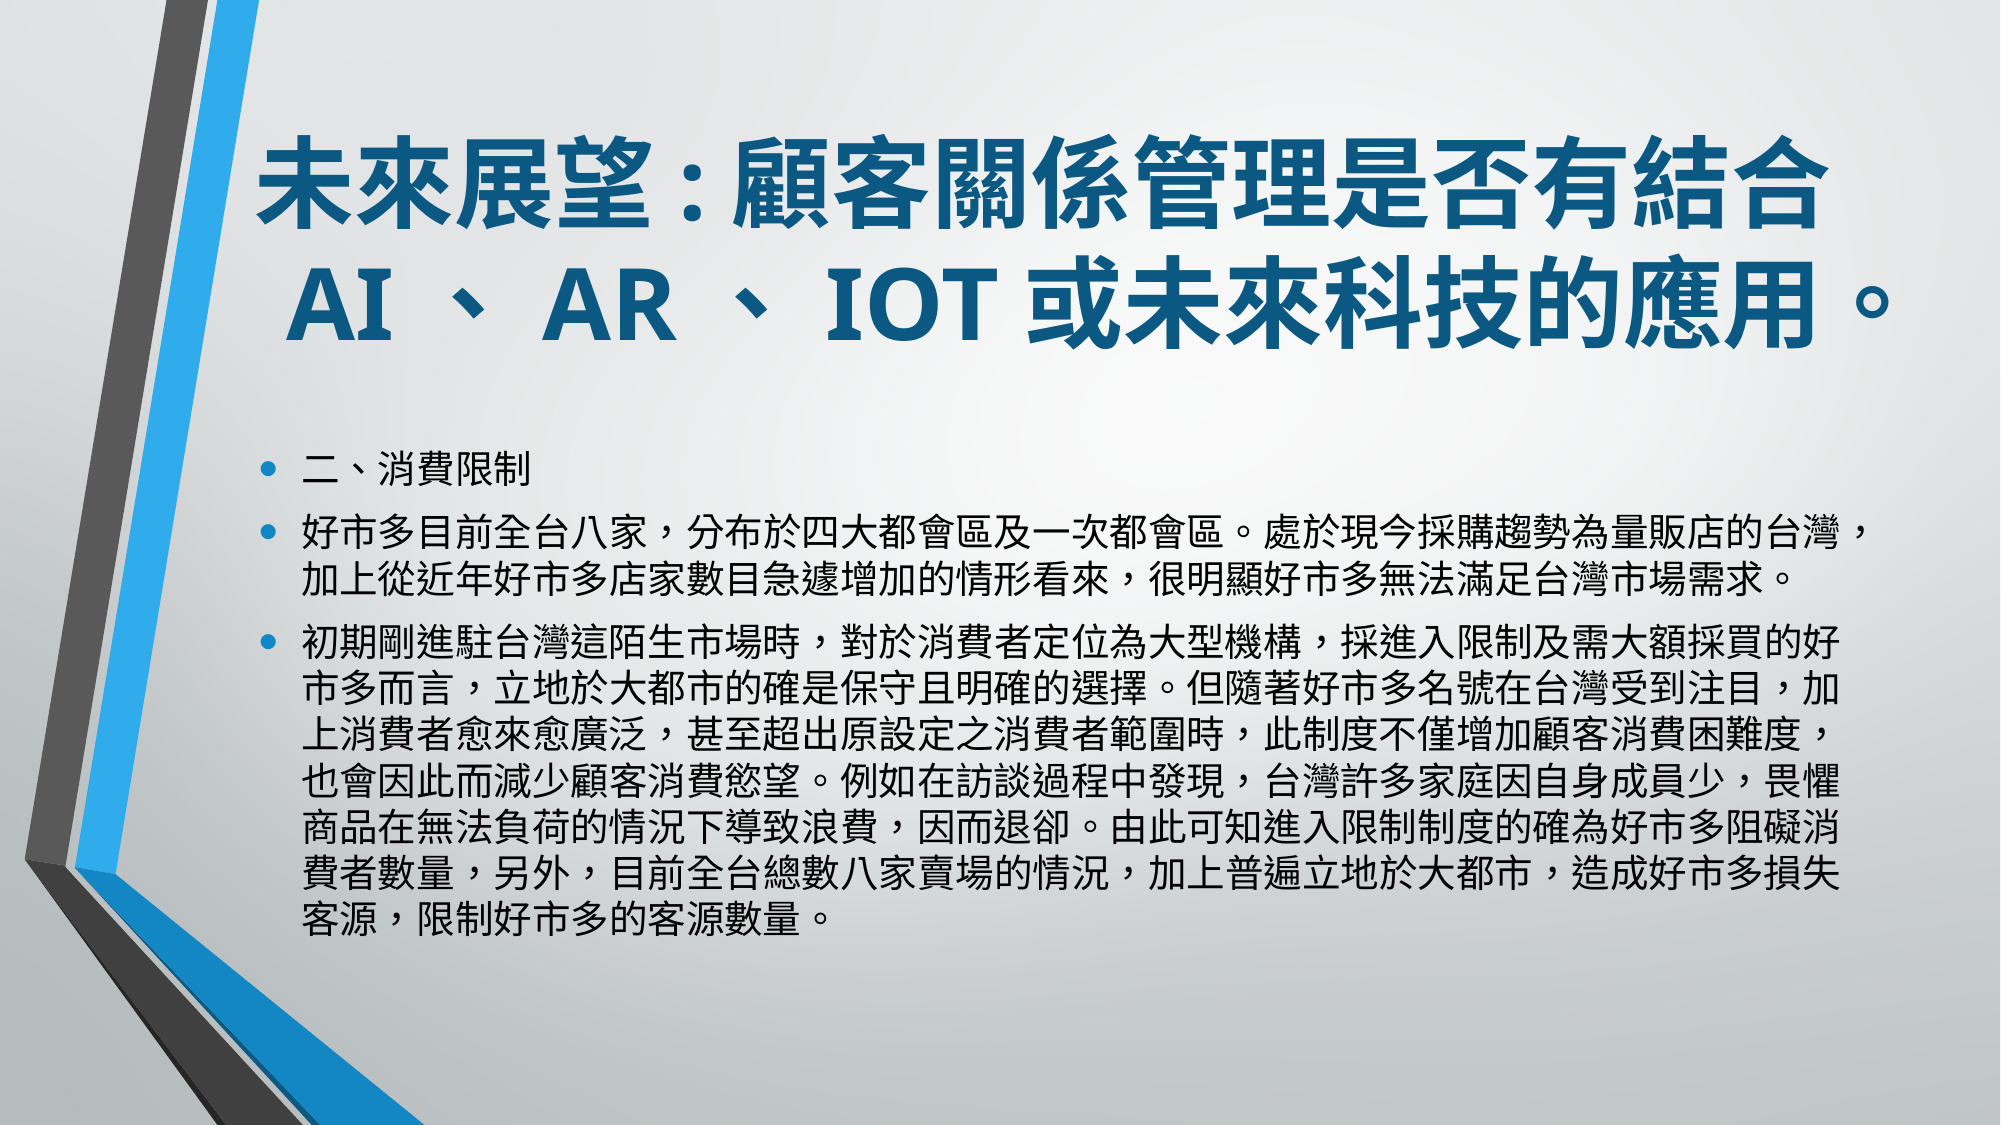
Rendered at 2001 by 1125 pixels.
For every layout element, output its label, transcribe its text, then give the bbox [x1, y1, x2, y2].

list 二、消費限制 好市多目前全台八家，分布於四大都會區及一次都會區。處於現今採購趨勢為量販店的台灣，加上從近年好市多店家數目急遽增加的情形看來，很明顯好市多無法滿足台灣市場需求。 初期剛進駐台灣這陌生市場時，對於消費者定位為大型機構，採進入限制及需大額採買的好市多而言，立地於大都市的確是保守且明確的選擇。但隨著好市多名號在台灣受到注目，加上消費者愈來愈廣泛，甚至超出原設定之消費者範圍時，此制度不僅增加顧客消費困難度，也會因此而減少顧客消費慾望。例如在訪談過程中發現，台灣許多家庭因自身成員少，畏懼商品在無法負荷的情況下導致浪費，因而退卻。由此可知進入限制制度的確為好市多阻礙消費者數量，另外，目前全台總數八家賣場的情況，加上普遍立地於大都市，造成好市多損失客源，限制好市多的客源數量。 [243, 437, 1887, 950]
text_box 未來展望:顧客關係管理是否有結合AI、AR、IOT或未來科技的應用。 [233, 96, 1877, 385]
